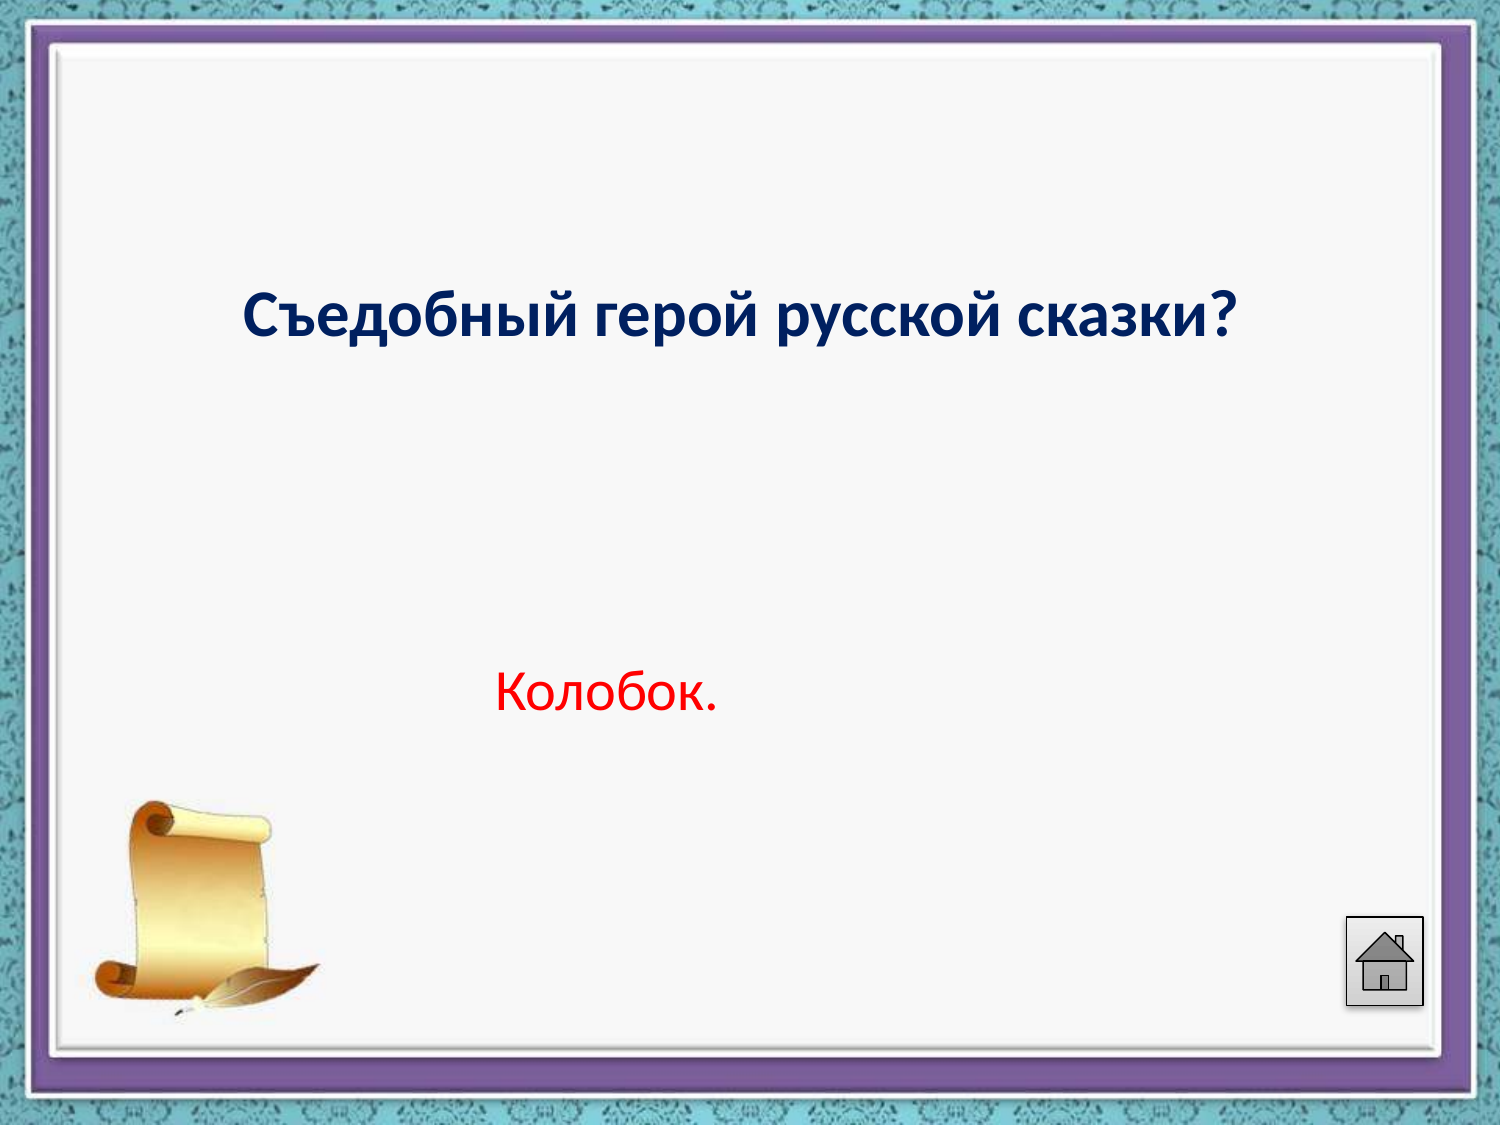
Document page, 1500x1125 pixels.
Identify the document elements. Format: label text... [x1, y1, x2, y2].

picture [0, 0, 1500, 1125]
text_box [1346, 916, 1424, 1006]
list Съедобный герой русской сказки? Колобок. [75, 262, 1425, 1005]
